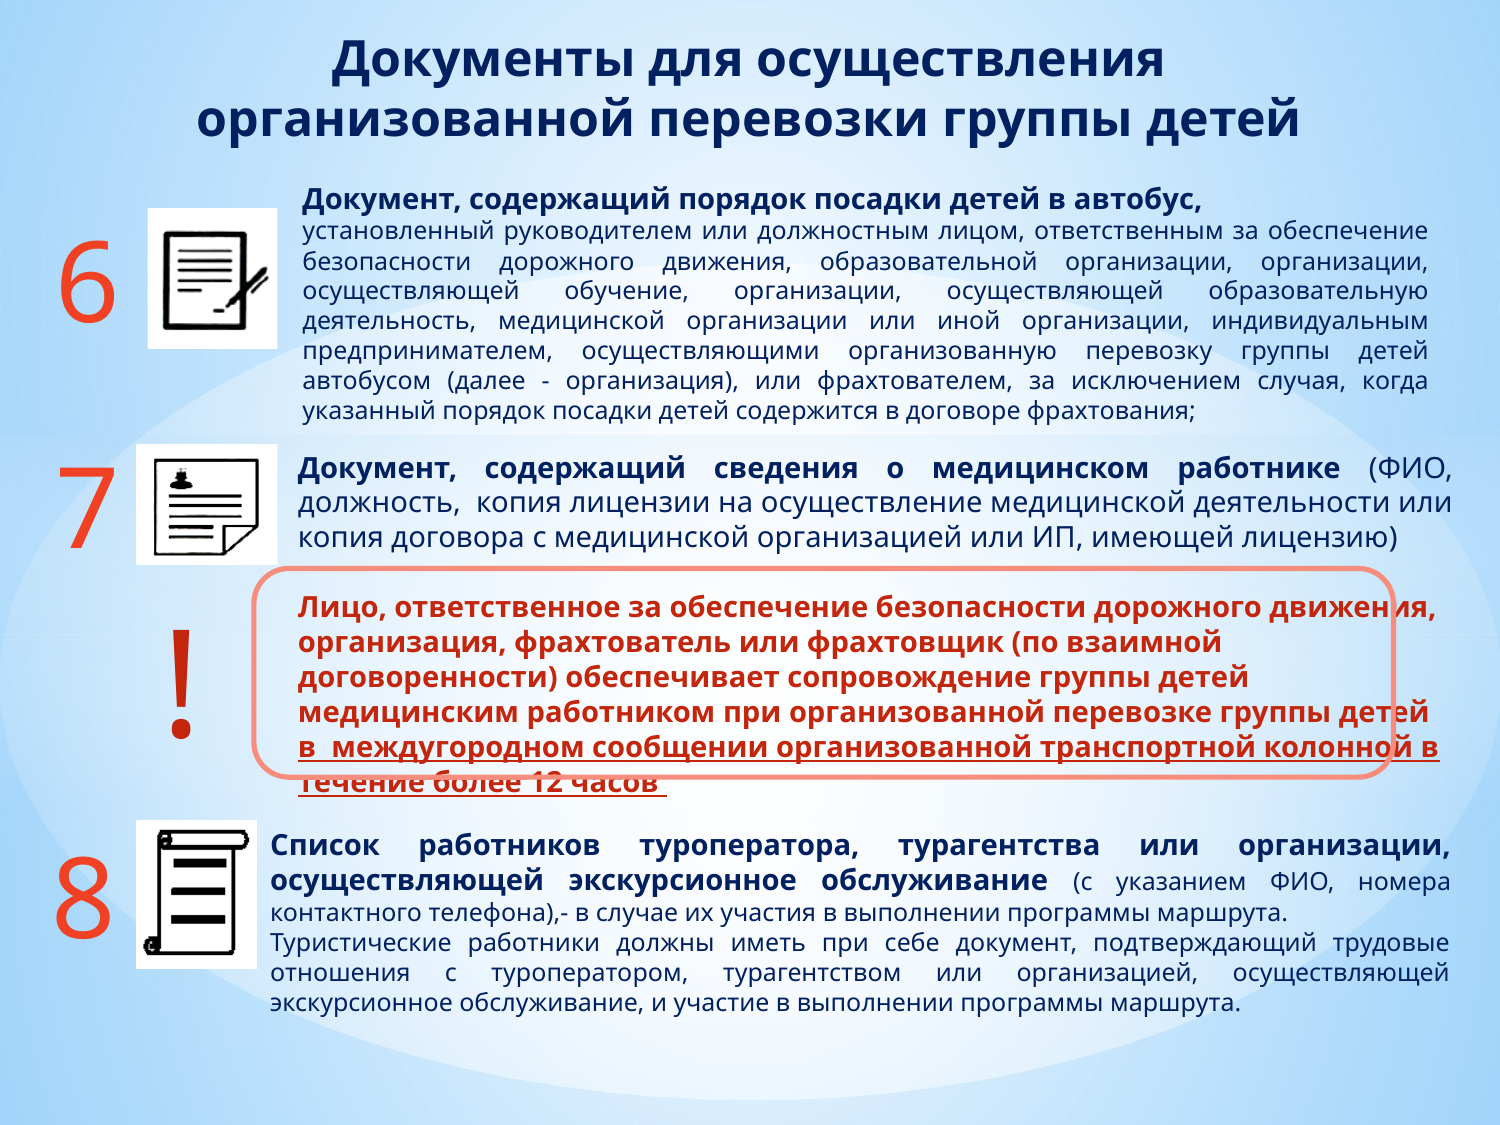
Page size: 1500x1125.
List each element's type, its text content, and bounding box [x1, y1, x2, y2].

text_box 6 [29, 202, 146, 353]
title Документы для осуществления организованной перевозки группы детей [145, 19, 1323, 173]
picture [147, 207, 278, 349]
text_box Список работников туроператора, турагентства или организации, осуществляющей экскурсионное обслуживание (с указанием ФИО, номера контактного телефона),- в случае их участия в выполнении программы маршрута. Туристические работники должны иметь при себе документ, подтверждающий трудовые отношения с туроператором, турагентством или организацией, осуществляющей экскурсионное обслуживание, и участие в выполнении программы маршрута. [255, 818, 1467, 1024]
text_box 8 [24, 818, 141, 969]
text_box ! [108, 580, 256, 775]
text_box 7 [29, 428, 146, 579]
text_box Документ, содержащий порядок посадки детей в автобус, установленный руководителем или должностным лицом, ответственным за обеспечение безопасности дорожного движения, образовательной организации, организации, осуществляющей обучение, организации, осуществляющей образовательную деятельность, медицинской организации или иной организации, индивидуальным предпринимателем, осуществляющими организованную перевозку группы детей автобусом (далее - организация), или фрахтователем, за исключением случая, когда указанный порядок посадки детей содержится в договоре фрахтования; [287, 172, 1446, 441]
text_box [256, 567, 1395, 779]
text_box Документ, содержащий сведения о медицинском работнике (ФИО, должность, копия лицензии на осуществление медицинской деятельности или копия договора с медицинской организацией или ИП, имеющей лицензию) Лицо, ответственное за обеспечение безопасности дорожного движения, организация, фрахтователь или фрахтовщик (по взаимной договоренности) обеспечивает сопровождение группы детей медицинским работником при организованной перевозке группы детей в междугородном сообщении организованной транспортной колонной в течение более 12 часов [283, 441, 1468, 841]
picture [135, 820, 257, 969]
picture [135, 444, 278, 566]
